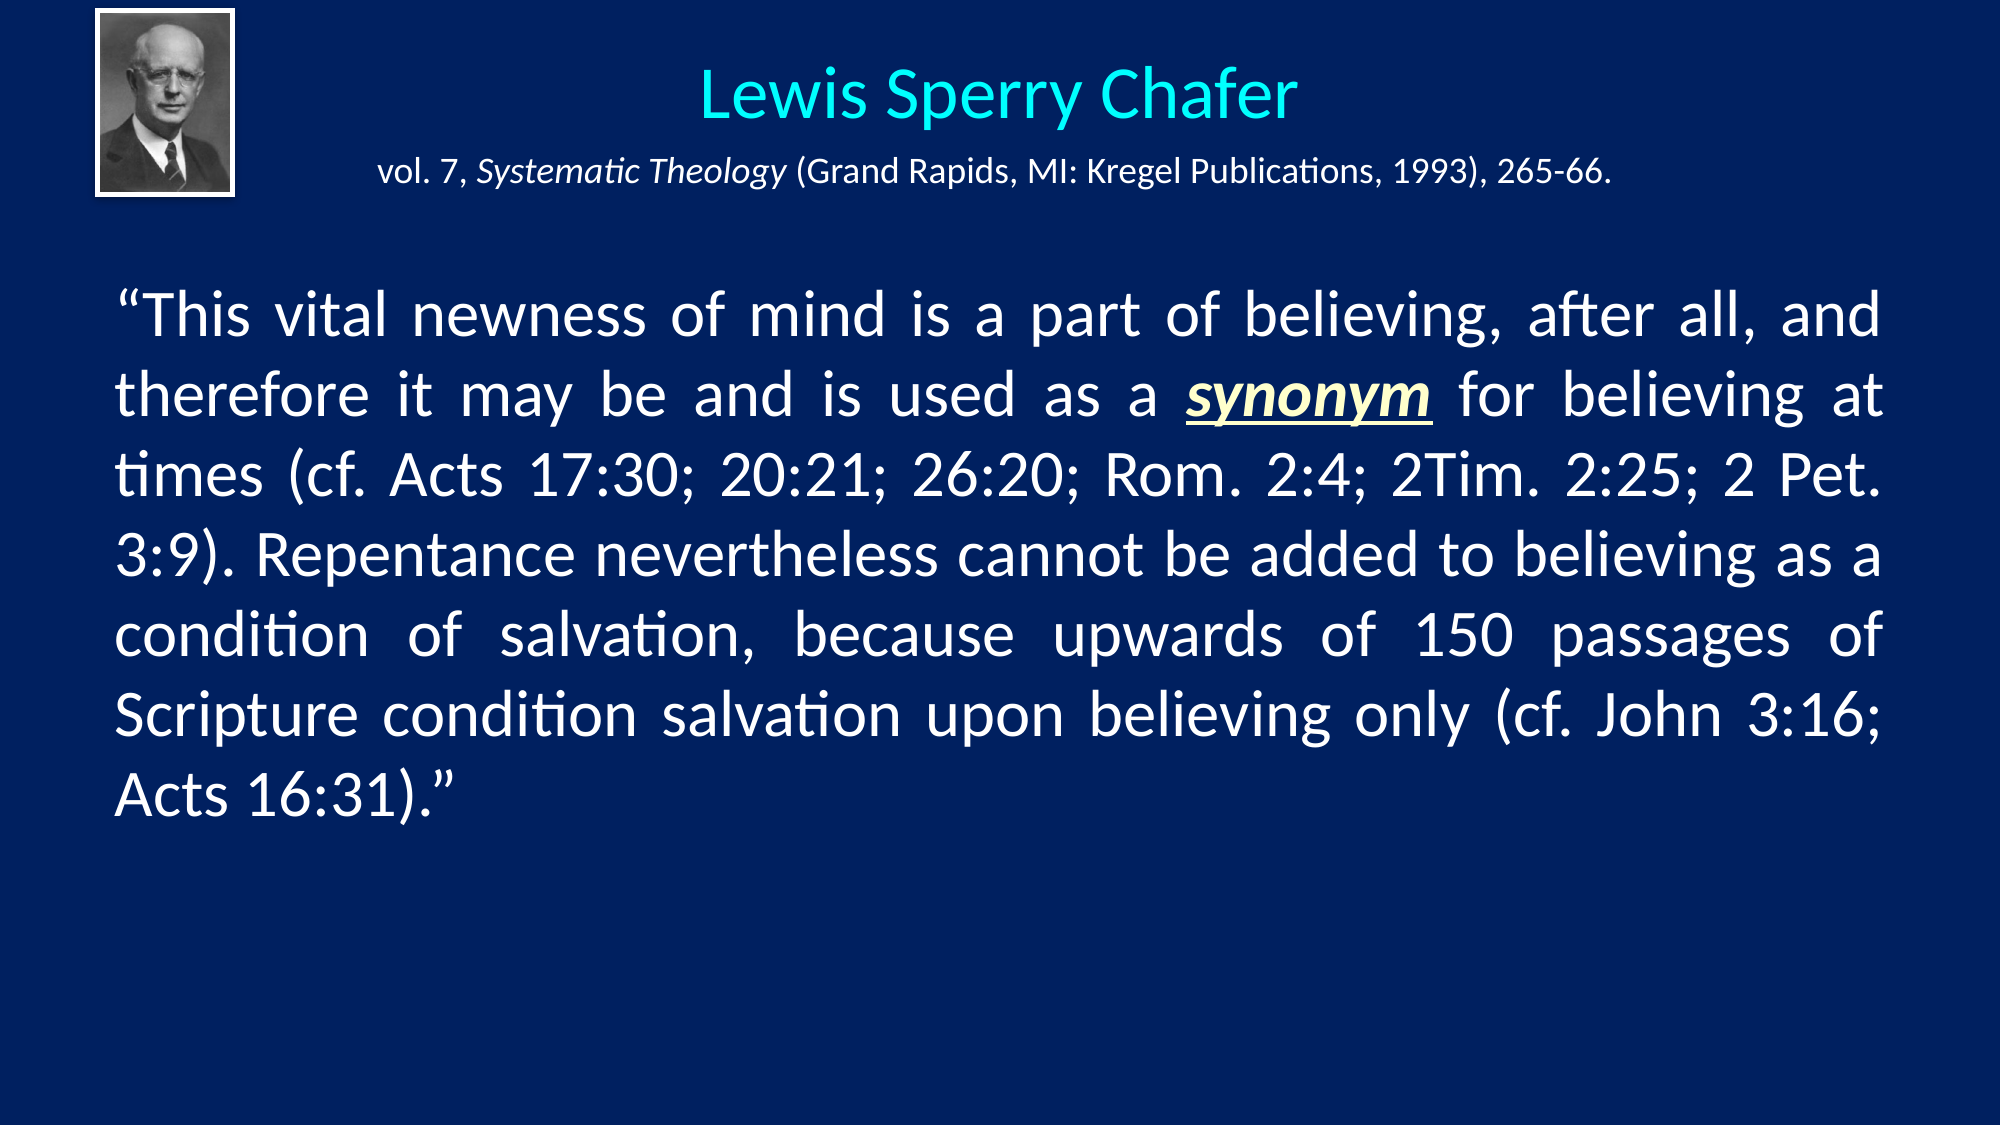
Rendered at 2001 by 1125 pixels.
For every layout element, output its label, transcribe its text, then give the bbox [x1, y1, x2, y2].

list “This vital newness of mind is a part of believing, after all, and therefore it may be and is used as a synonym for believing at times (cf. Acts 17:30; 20:21; 26:20; Rom. 2:4; 2Tim. 2:25; 2 Pet. 3:9). Repentance nevertheless cannot be added to believing as a condition of salvation, because upwards of 150 passages of Scripture condition salvation upon believing only (cf. John 3:16; Acts 16:31).” [99, 262, 1900, 938]
text_box Lewis Sperry Chafer vol. 7, Systematic Theology (Grand Rapids, MI: Kregel Publications, 1993), 265-66. [362, 35, 1638, 199]
picture [99, 12, 231, 193]
